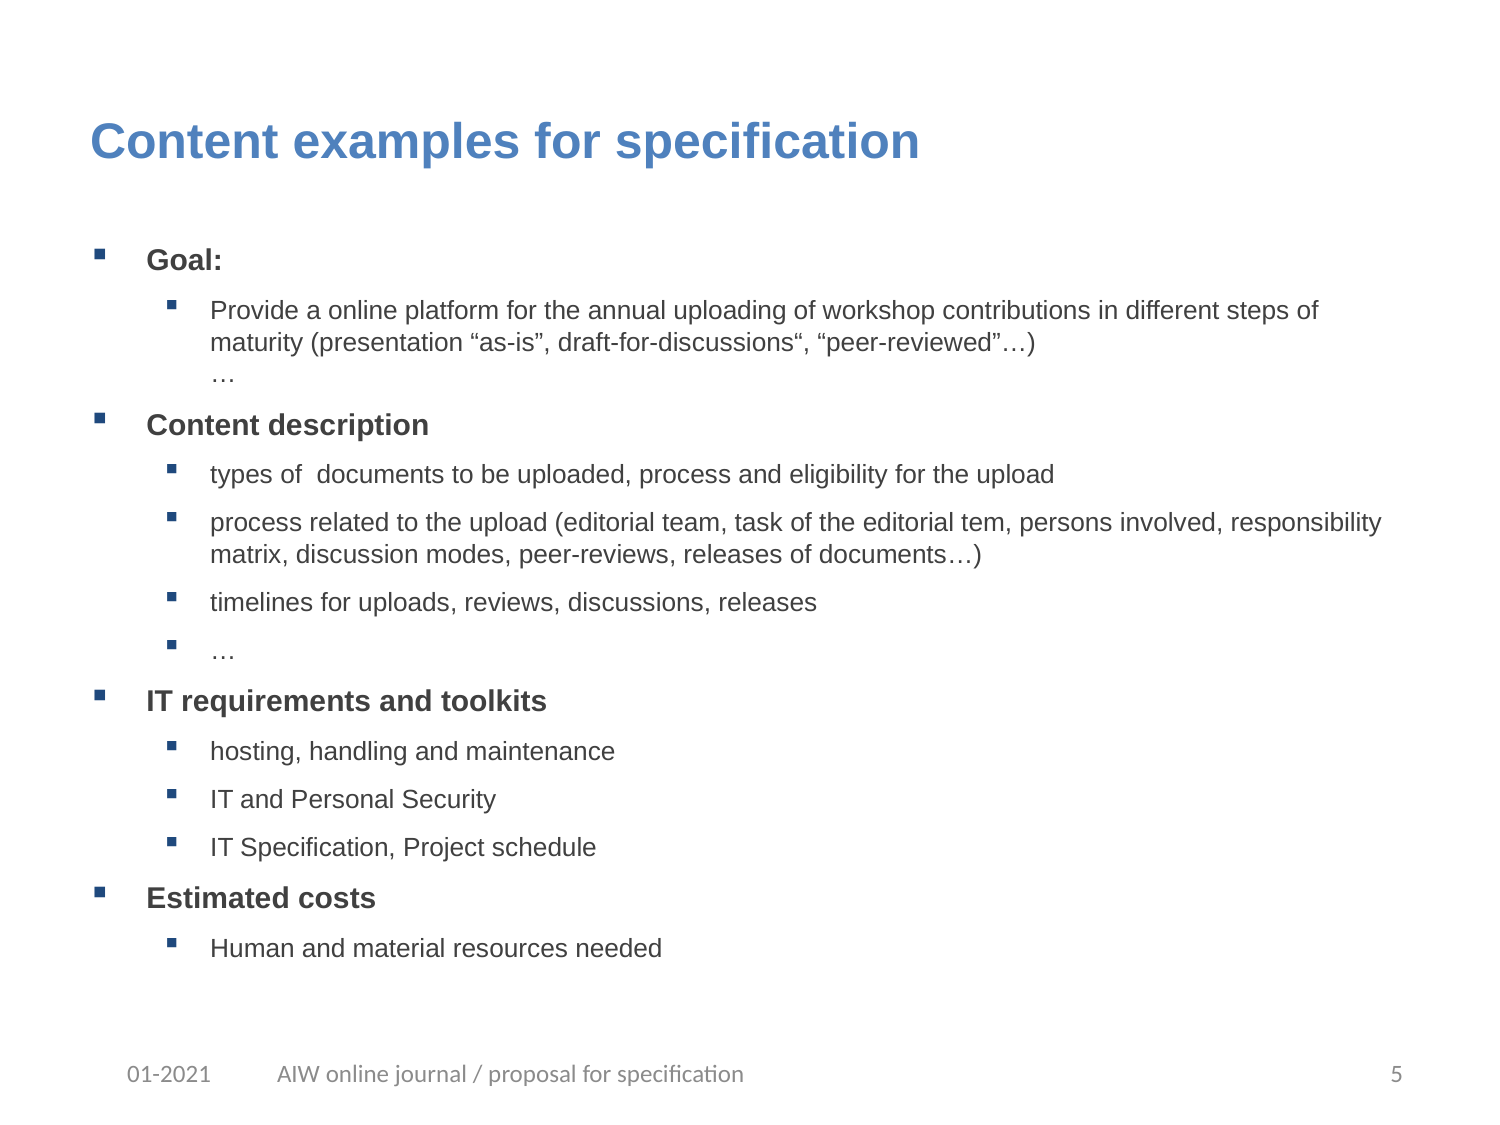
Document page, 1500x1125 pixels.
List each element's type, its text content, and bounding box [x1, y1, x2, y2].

slide_number 01-2021 AIW online journal / proposal for specification 5 [112, 1042, 1425, 1103]
list Goal: Provide a online platform for the annual uploading of workshop contributions in different steps of maturity (presentation “as-is”, draft-for-discussions“, “peer-reviewed”…) … Content description types of documents to be uploaded, process and eligibility for the upload process related to the upload (editorial team, task of the editorial tem, persons involved, responsibility matrix, discussion modes, peer-reviews, releases of documents…) timelines for uploads, reviews, discussions, releases … IT requirements and toolkits hosting, handling and maintenance IT and Personal Security IT Specification, Project schedule Estimated costs Human and material resources needed [76, 233, 1427, 976]
title Content examples for specification [75, 45, 1425, 233]
